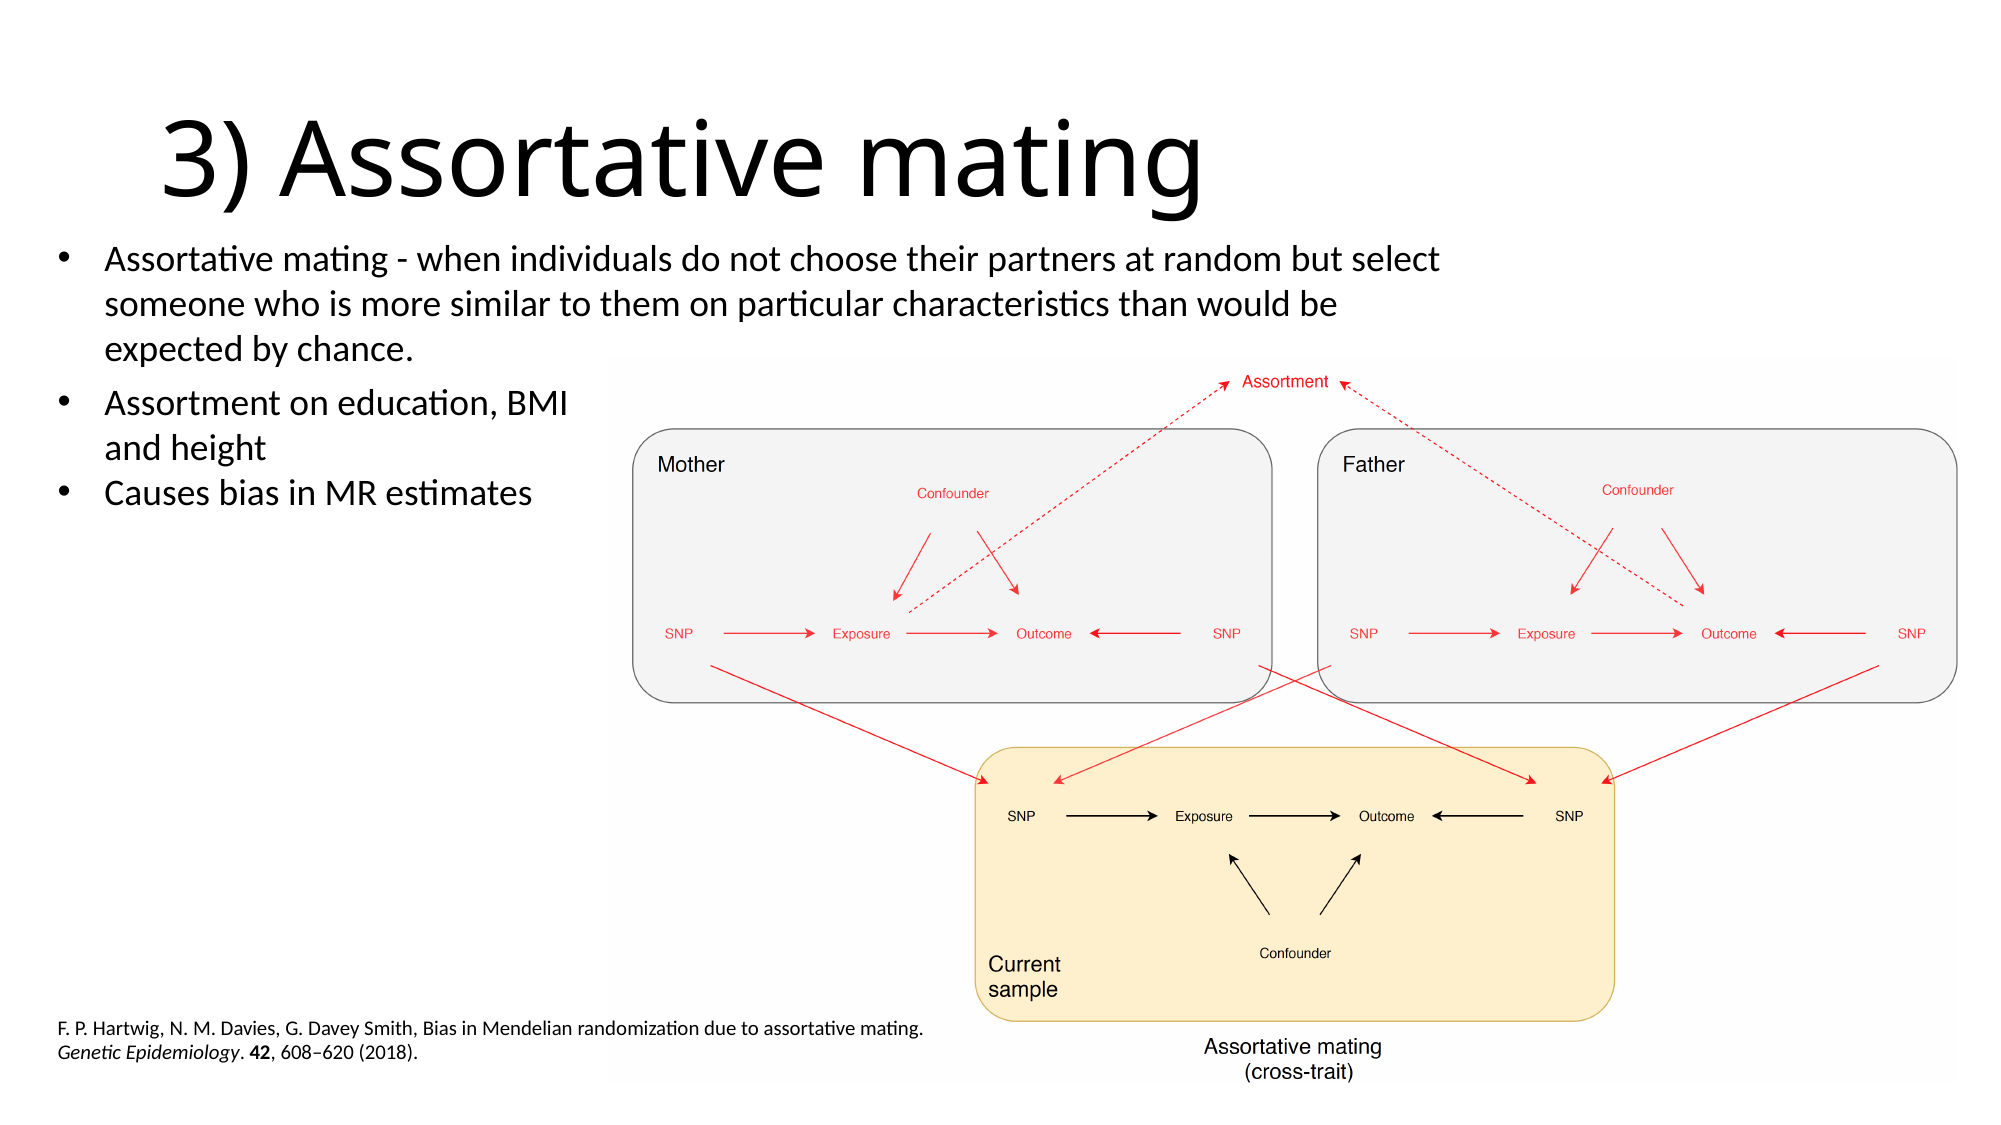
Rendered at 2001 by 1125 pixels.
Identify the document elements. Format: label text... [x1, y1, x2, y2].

text_box Assortative mating - when individuals do not choose their partners at random but select someone who is more similar to them on particular characteristics than would be expected by chance. [42, 226, 1497, 370]
text_box Assortment on education, BMI and height Causes bias in MR estimates [42, 370, 609, 521]
text_box F. P. Hartwig, N. M. Davies, G. Davey Smith, Bias in Mendelian randomization due to assortative mating. Genetic Epidemiology. 42, 608–620 (2018). [42, 1006, 966, 1097]
title 3) Assortative mating [145, 96, 1284, 226]
picture [609, 355, 1958, 1083]
